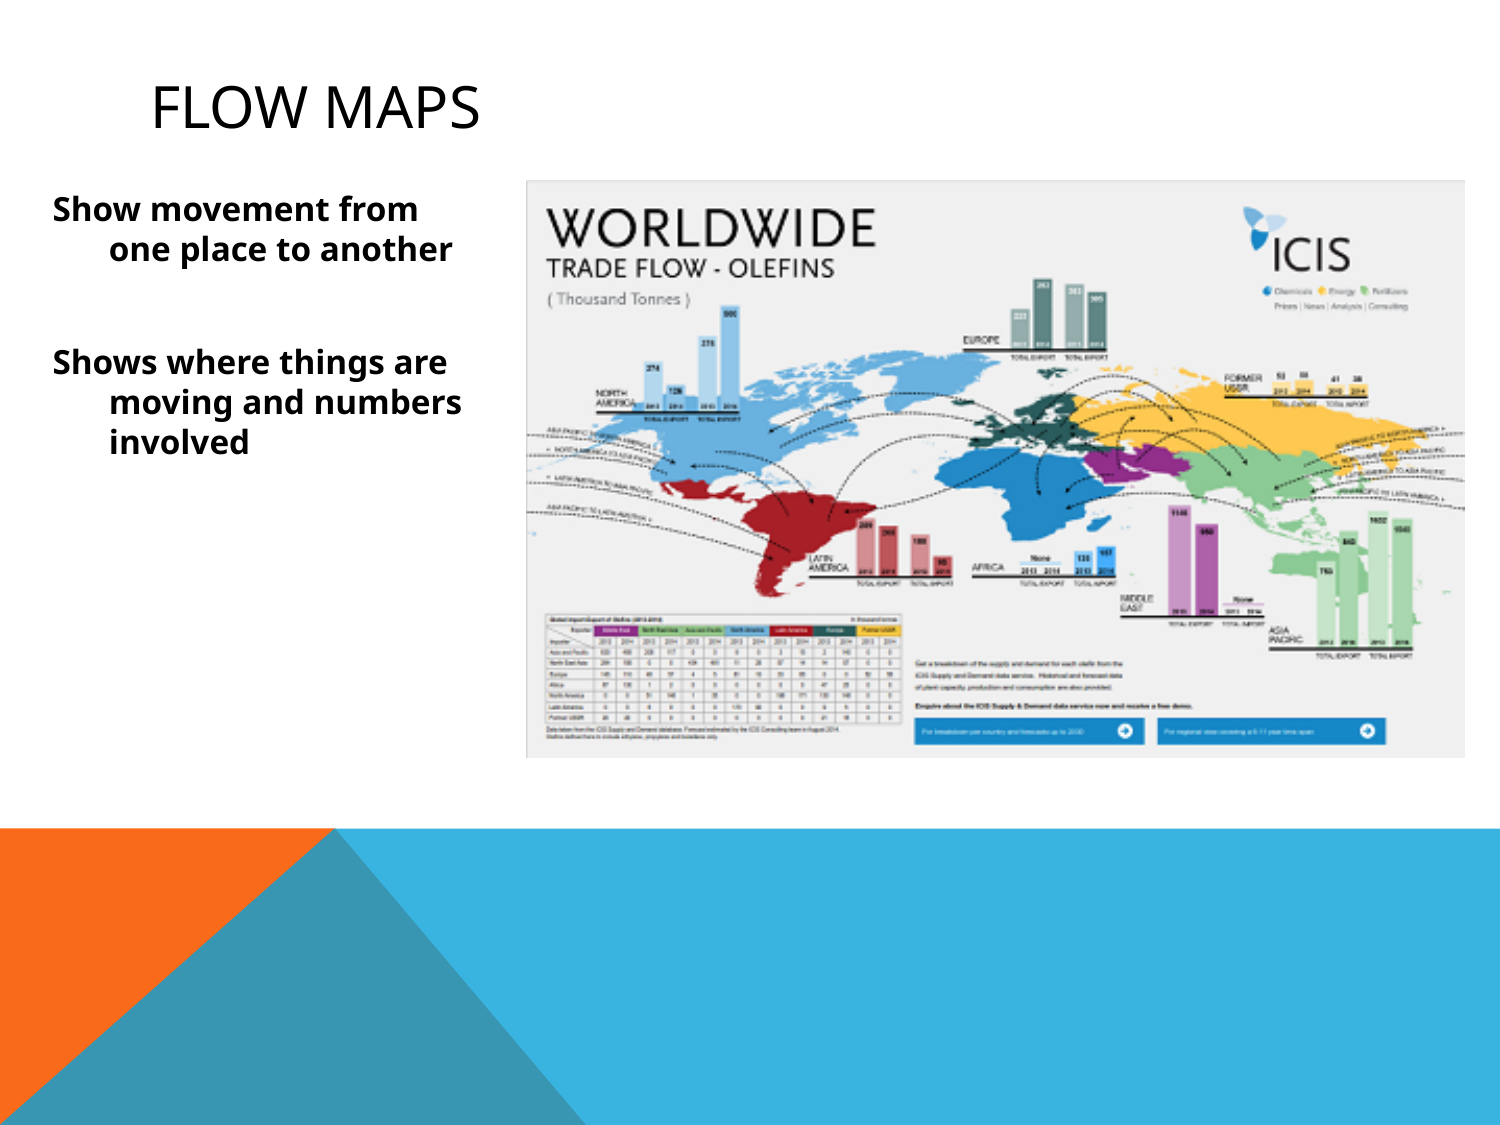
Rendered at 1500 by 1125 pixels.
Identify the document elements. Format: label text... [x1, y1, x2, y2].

picture [526, 180, 1465, 758]
title Flow maps [135, 60, 1369, 150]
list Show movement from one place to another Shows where things are moving and numbers involved [37, 180, 504, 768]
